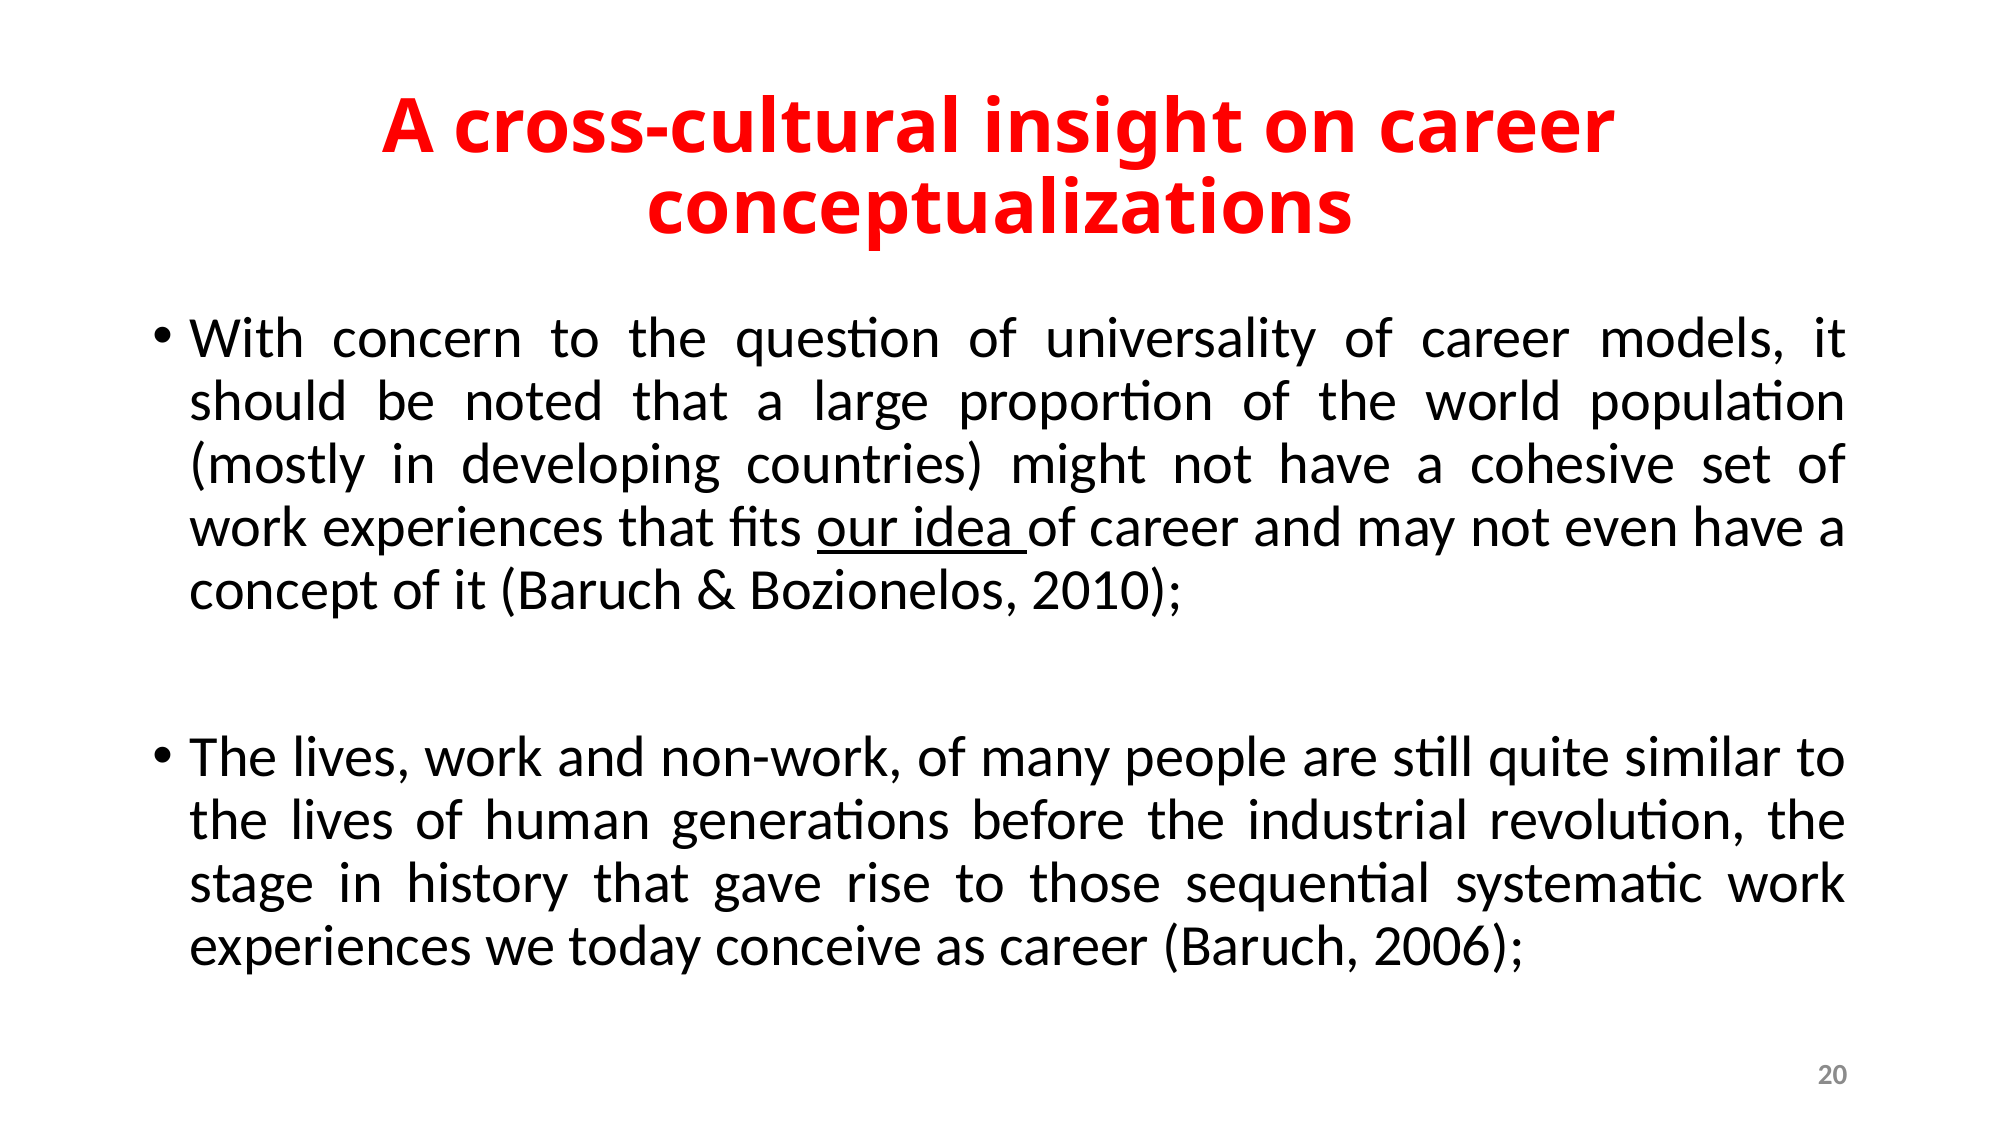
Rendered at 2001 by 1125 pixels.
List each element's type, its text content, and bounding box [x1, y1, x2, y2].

title A cross-cultural insight on career conceptualizations [137, 59, 1863, 278]
list With concern to the question of universality of career models, it should be noted that a large proportion of the world population (mostly in developing countries) might not have a cohesive set of work experiences that fits our idea of career and may not even have a concept of it (Baruch & Bozionelos, 2010); The lives, work and non-work, of many people are still quite similar to the lives of human generations before the industrial revolution, the stage in history that gave rise to those sequential systematic work experiences we today conceive as career (Baruch, 2006); [137, 299, 1863, 1014]
slide_number 20 [1412, 1042, 1863, 1103]
